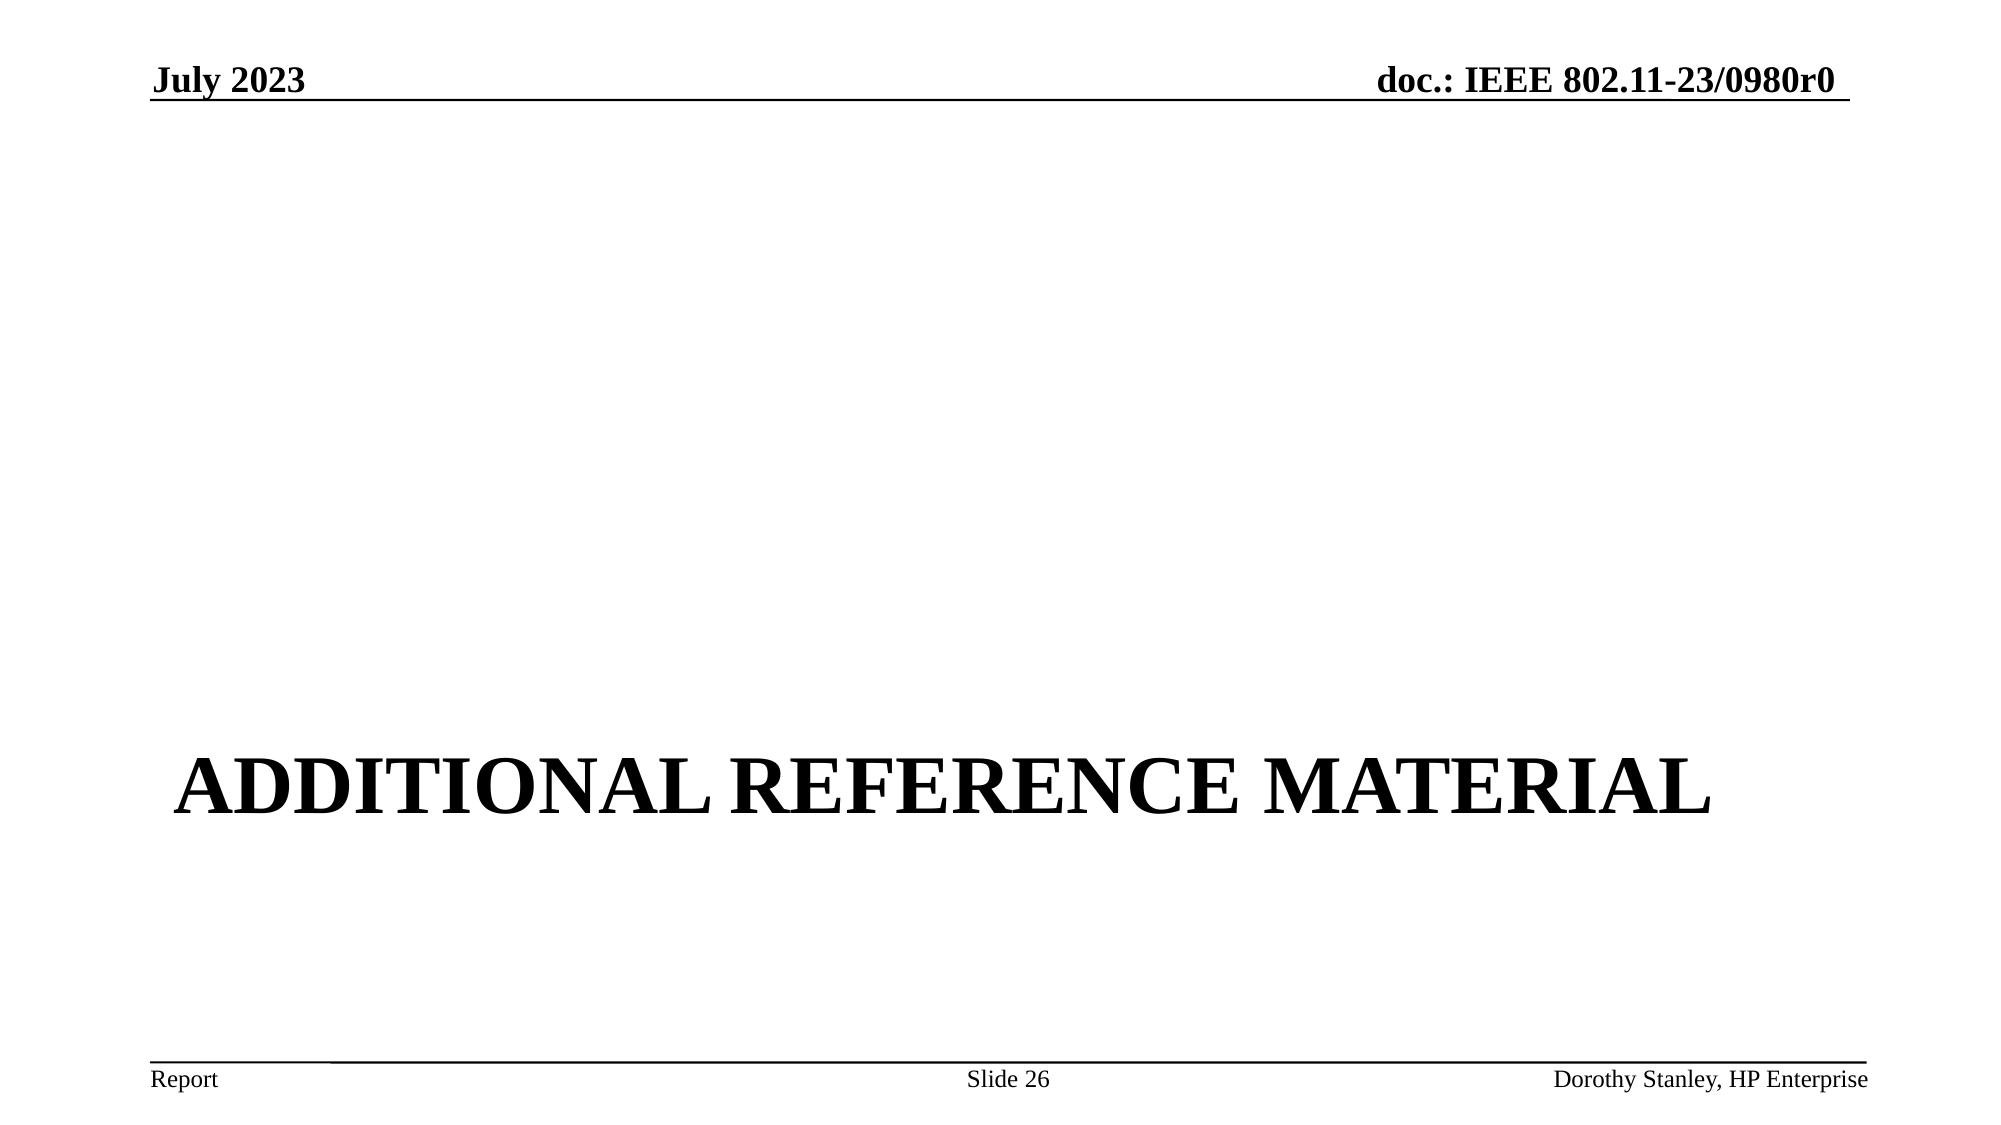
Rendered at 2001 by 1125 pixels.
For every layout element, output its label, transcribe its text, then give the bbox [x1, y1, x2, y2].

title Additional Reference material [157, 722, 1858, 947]
slide_number Slide 26 [964, 1061, 1053, 1093]
footer Dorothy Stanley, HP Enterprise [1512, 1061, 1869, 1093]
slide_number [152, 54, 347, 101]
